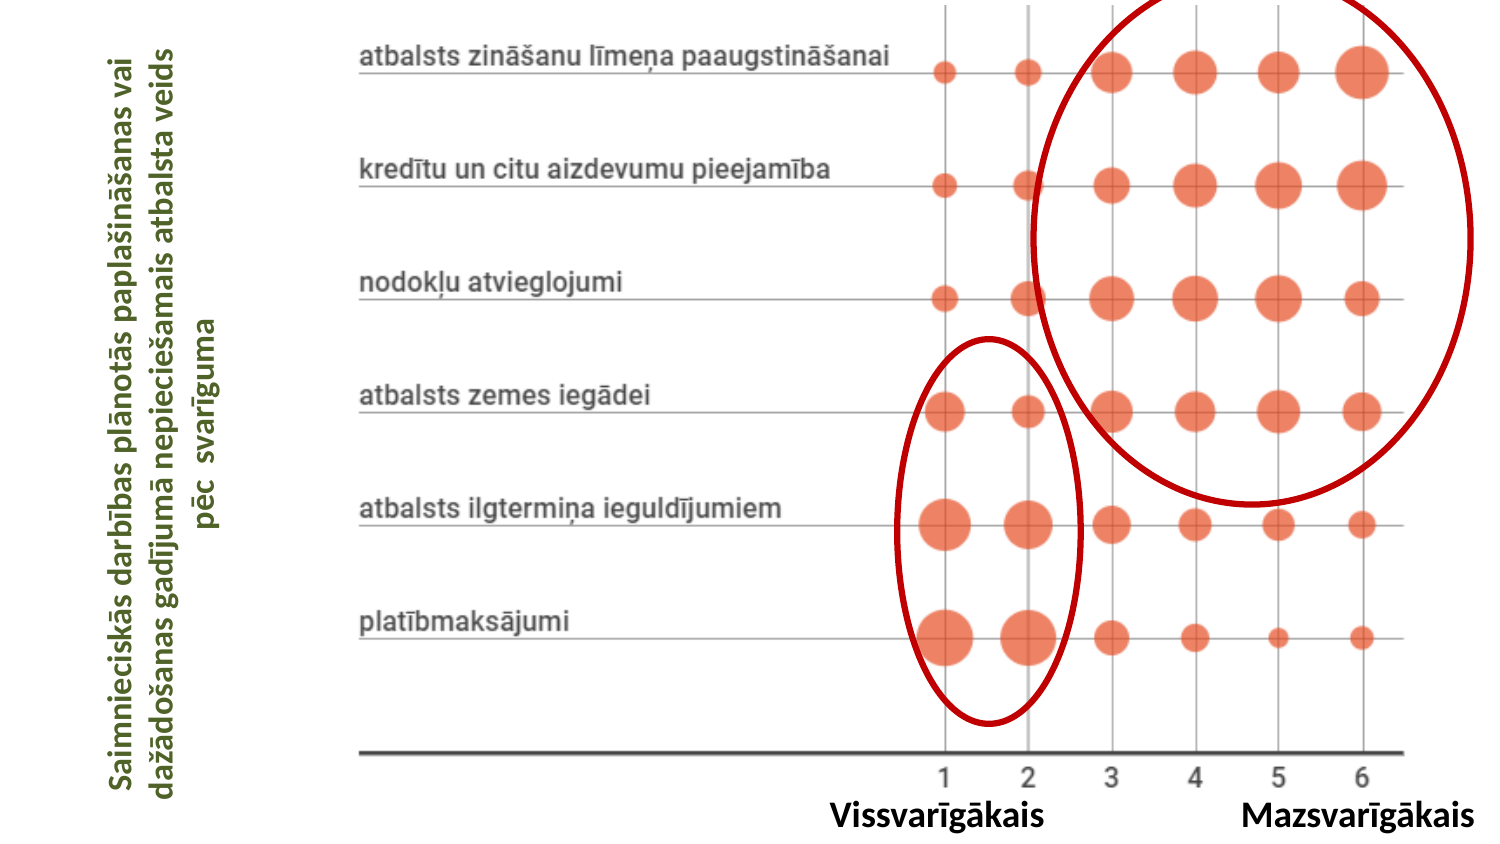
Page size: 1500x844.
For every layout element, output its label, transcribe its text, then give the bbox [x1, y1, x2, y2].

text_box [1464, 164, 1473, 314]
picture [314, 4, 1459, 814]
text_box Vissvarīgākais [814, 822, 1060, 843]
text_box Mazsvarīgākais [1225, 783, 1499, 843]
title Saimnieciskās darbības plānotās paplašināšanas vai dažādošanas gadījumā nepieciešamais atbalsta veids pēc svarīguma [88, 22, 230, 827]
